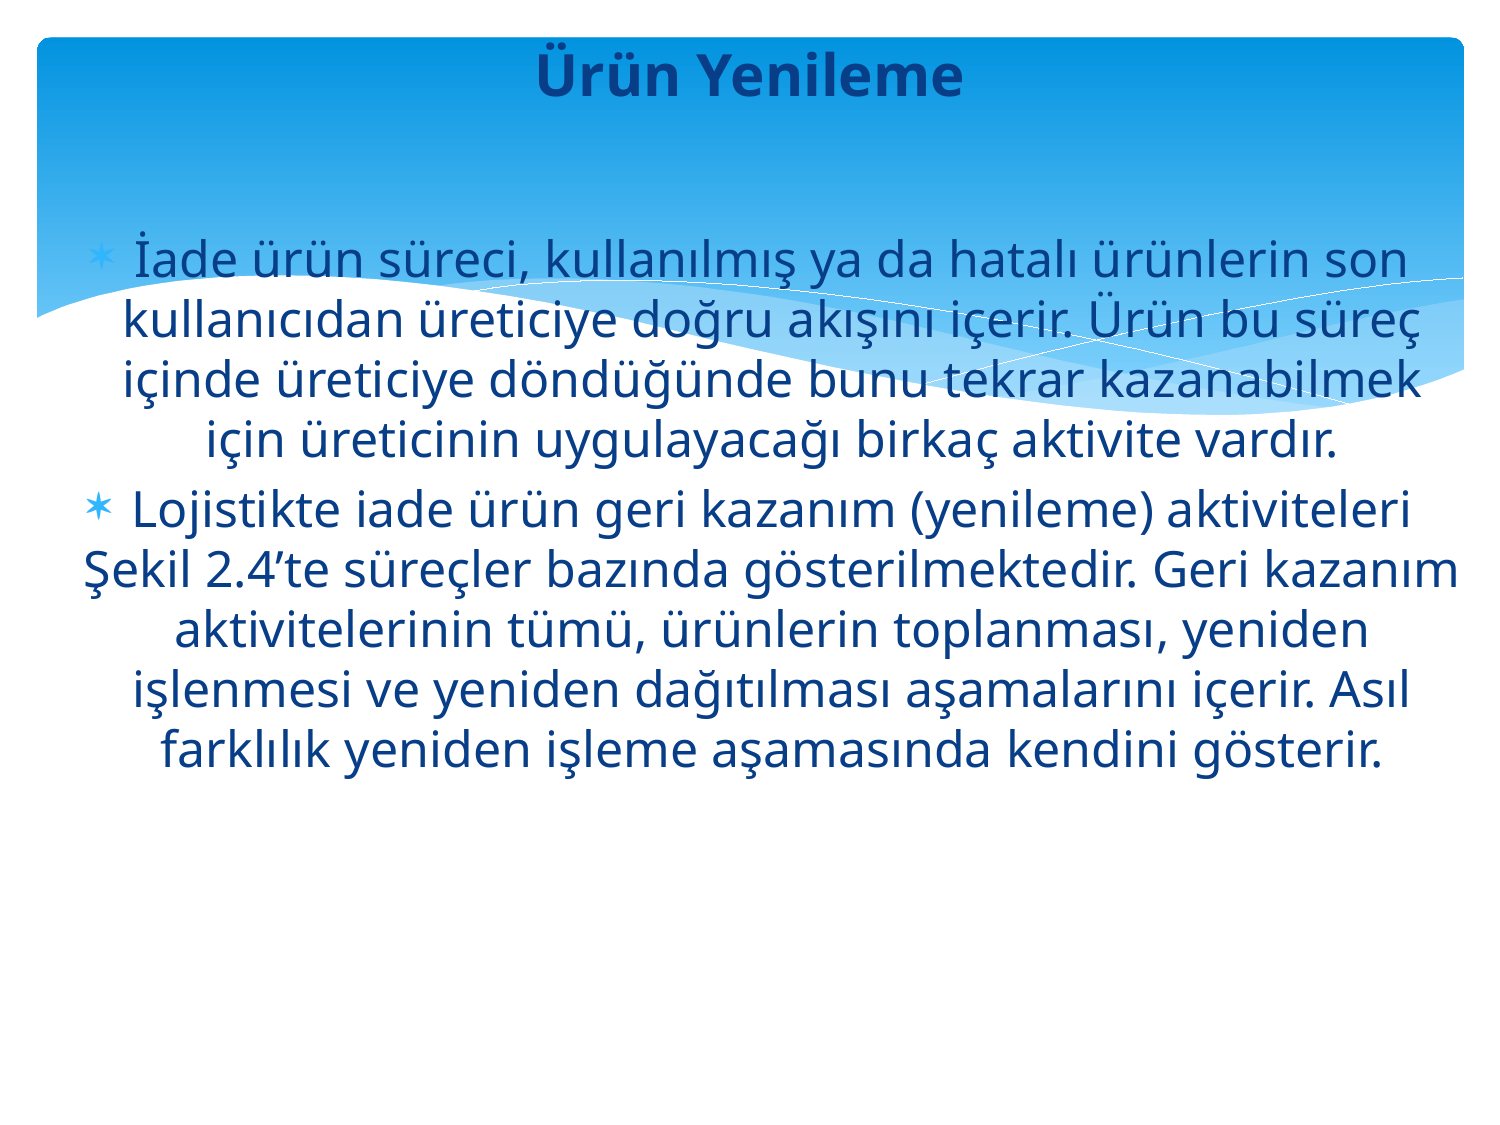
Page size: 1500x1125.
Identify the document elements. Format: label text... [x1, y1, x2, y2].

title Ürün Yenileme [17, 19, 1483, 197]
list İade ürün süreci, kullanılmış ya da hatalı ürünlerin son kullanıcıdan üreticiye doğru akışını içerir. Ürün bu süreç içinde üreticiye döndüğünde bunu tekrar kazanabilmek için üreticinin uygulayacağı birkaç aktivite vardır. Lojistikte iade ürün geri kazanım (yenileme) aktiviteleri Şekil 2.4’te süreçler bazında gösterilmektedir. Geri kazanım aktivitelerinin tümü, ürünlerin toplanması, yeniden işlenmesi ve yeniden dağıtılması aşamalarını içerir. Asıl farklılık yeniden işleme aşamasında kendini gösterir. [17, 219, 1483, 1106]
